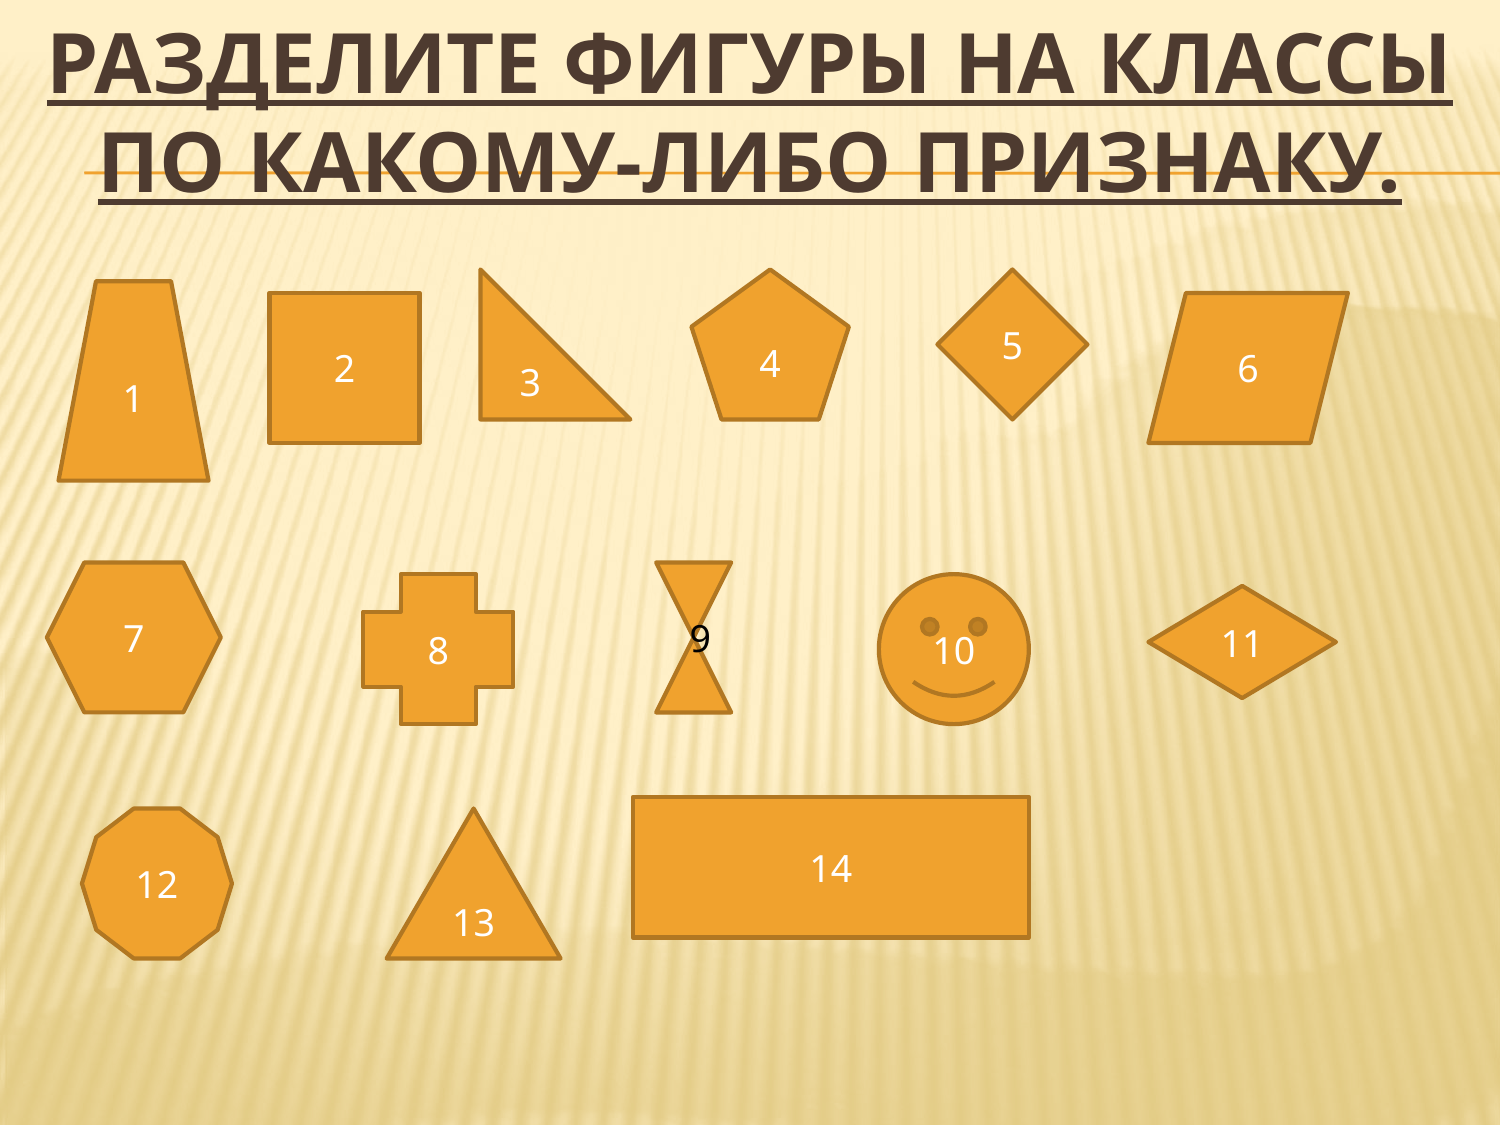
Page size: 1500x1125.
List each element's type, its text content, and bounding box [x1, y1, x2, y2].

title РАЗДЕЛИТЕ ФИГУРЫ НА КЛАССЫ ПО КАКОМУ-ЛИБО ПРИЗНАКУ. [0, 0, 1500, 220]
text_box 9 [654, 560, 734, 715]
text_box 12 [79, 806, 234, 961]
text_box 8 [361, 572, 515, 726]
text_box 7 [44, 560, 223, 715]
text_box 11 [1146, 584, 1339, 700]
text_box 3 [478, 267, 633, 422]
text_box 6 [1146, 290, 1350, 446]
text_box 10 [876, 572, 1031, 727]
text_box 2 [267, 291, 422, 445]
text_box 4 [689, 267, 851, 422]
text_box 13 [384, 806, 563, 961]
text_box 5 [935, 267, 1090, 422]
text_box 14 [631, 795, 1031, 940]
text_box 1 [56, 279, 211, 483]
